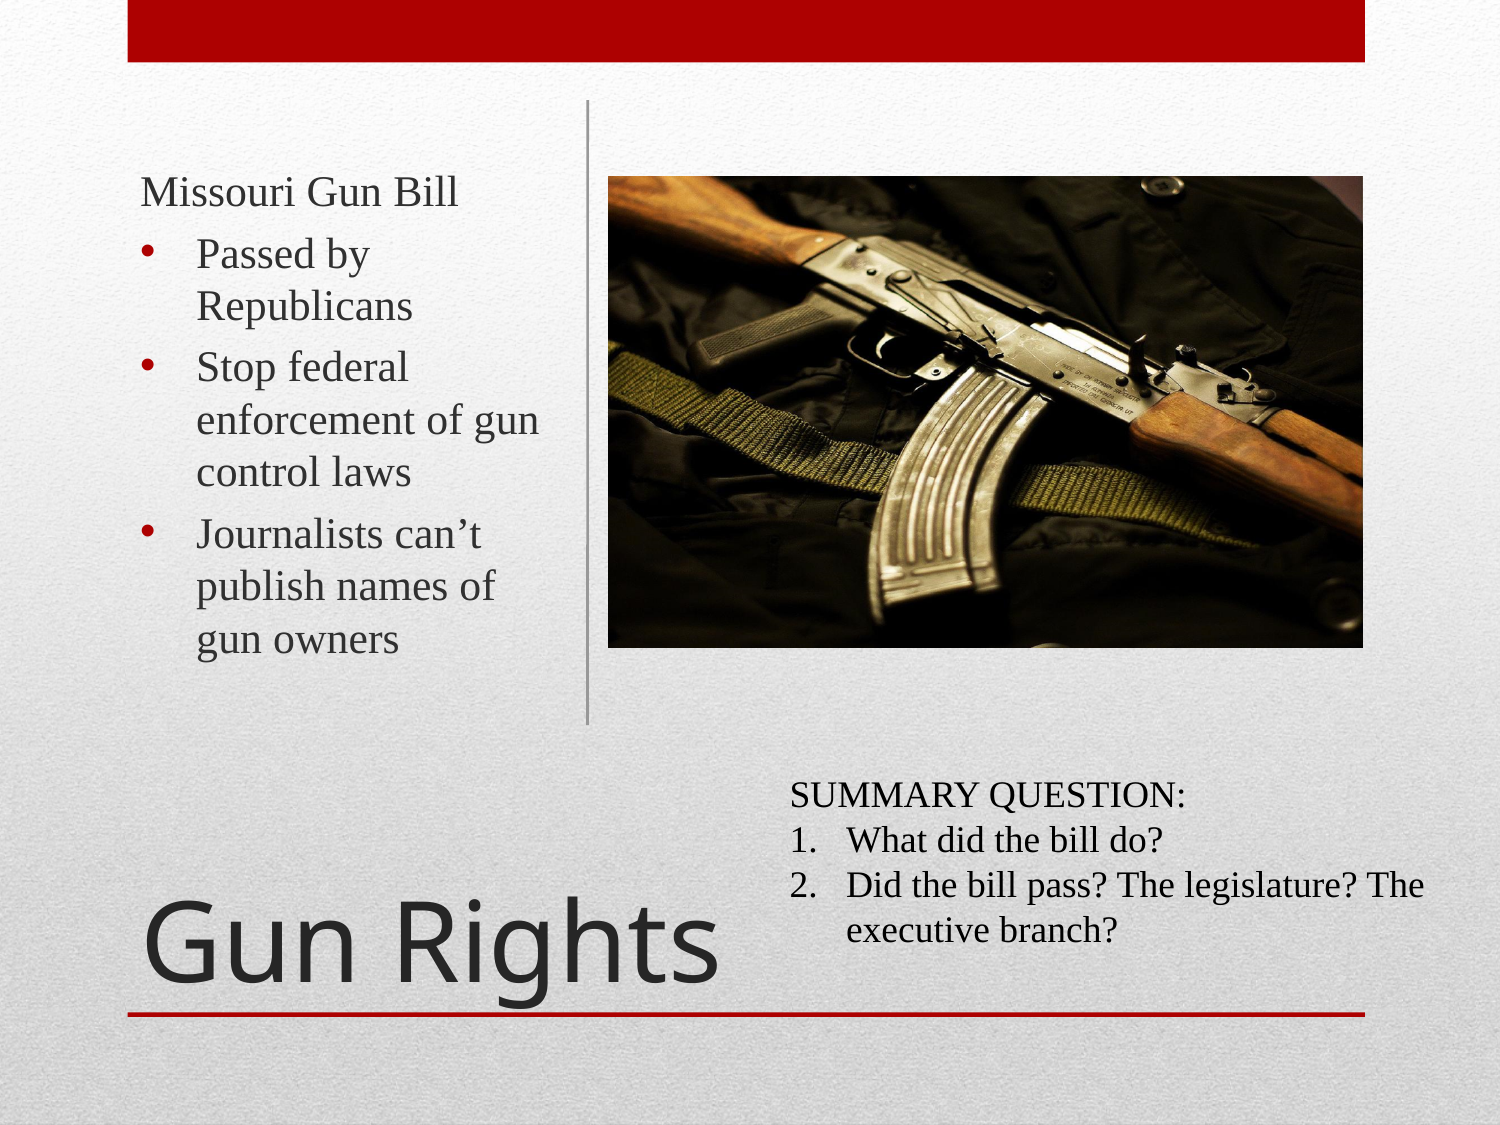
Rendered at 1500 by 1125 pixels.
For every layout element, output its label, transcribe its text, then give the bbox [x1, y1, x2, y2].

title Gun Rights [125, 750, 1238, 1013]
text_box SUMMARY QUESTION: What did the bill do? Did the bill pass? The legislature? The executive branch? [774, 762, 1463, 958]
list Missouri Gun Bill Passed by Republicans Stop federal enforcement of gun control laws Journalists can’t publish names of gun owners [125, 75, 564, 750]
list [608, 176, 1364, 649]
